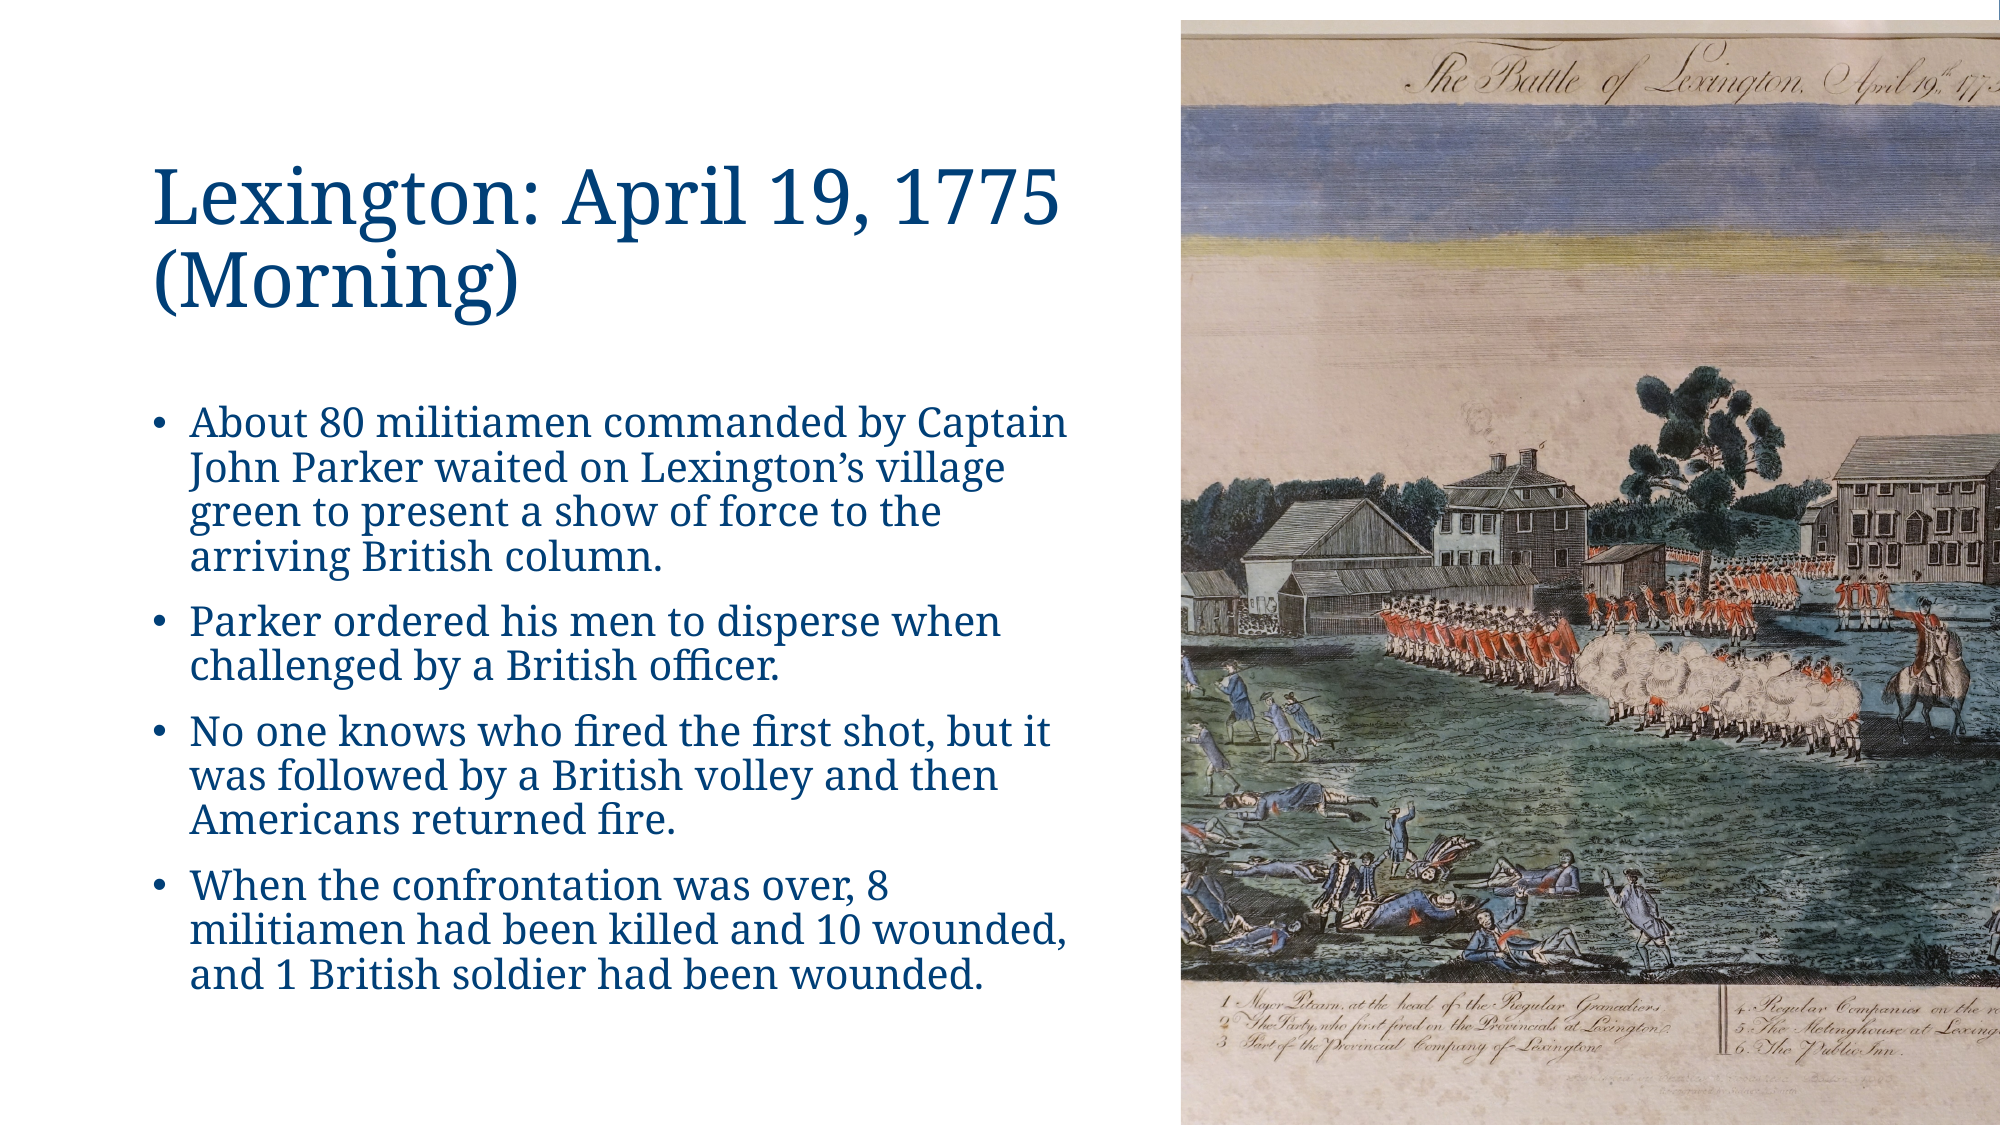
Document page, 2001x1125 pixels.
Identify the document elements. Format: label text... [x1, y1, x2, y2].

text_box [0, 0, 1180, 1125]
title Lexington: April 19, 1775 (Morning) [137, 118, 1122, 365]
list About 80 militiamen commanded by Captain John Parker waited on Lexington’s village green to present a show of force to the arriving British column. Parker ordered his men to disperse when challenged by a British officer. No one knows who fired the first shot, but it was followed by a British volley and then Americans returned fire. When the confrontation was over, 8 militiamen had been killed and 10 wounded, and 1 British soldier had been wounded. [137, 394, 1122, 1007]
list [1180, 0, 2000, 1125]
